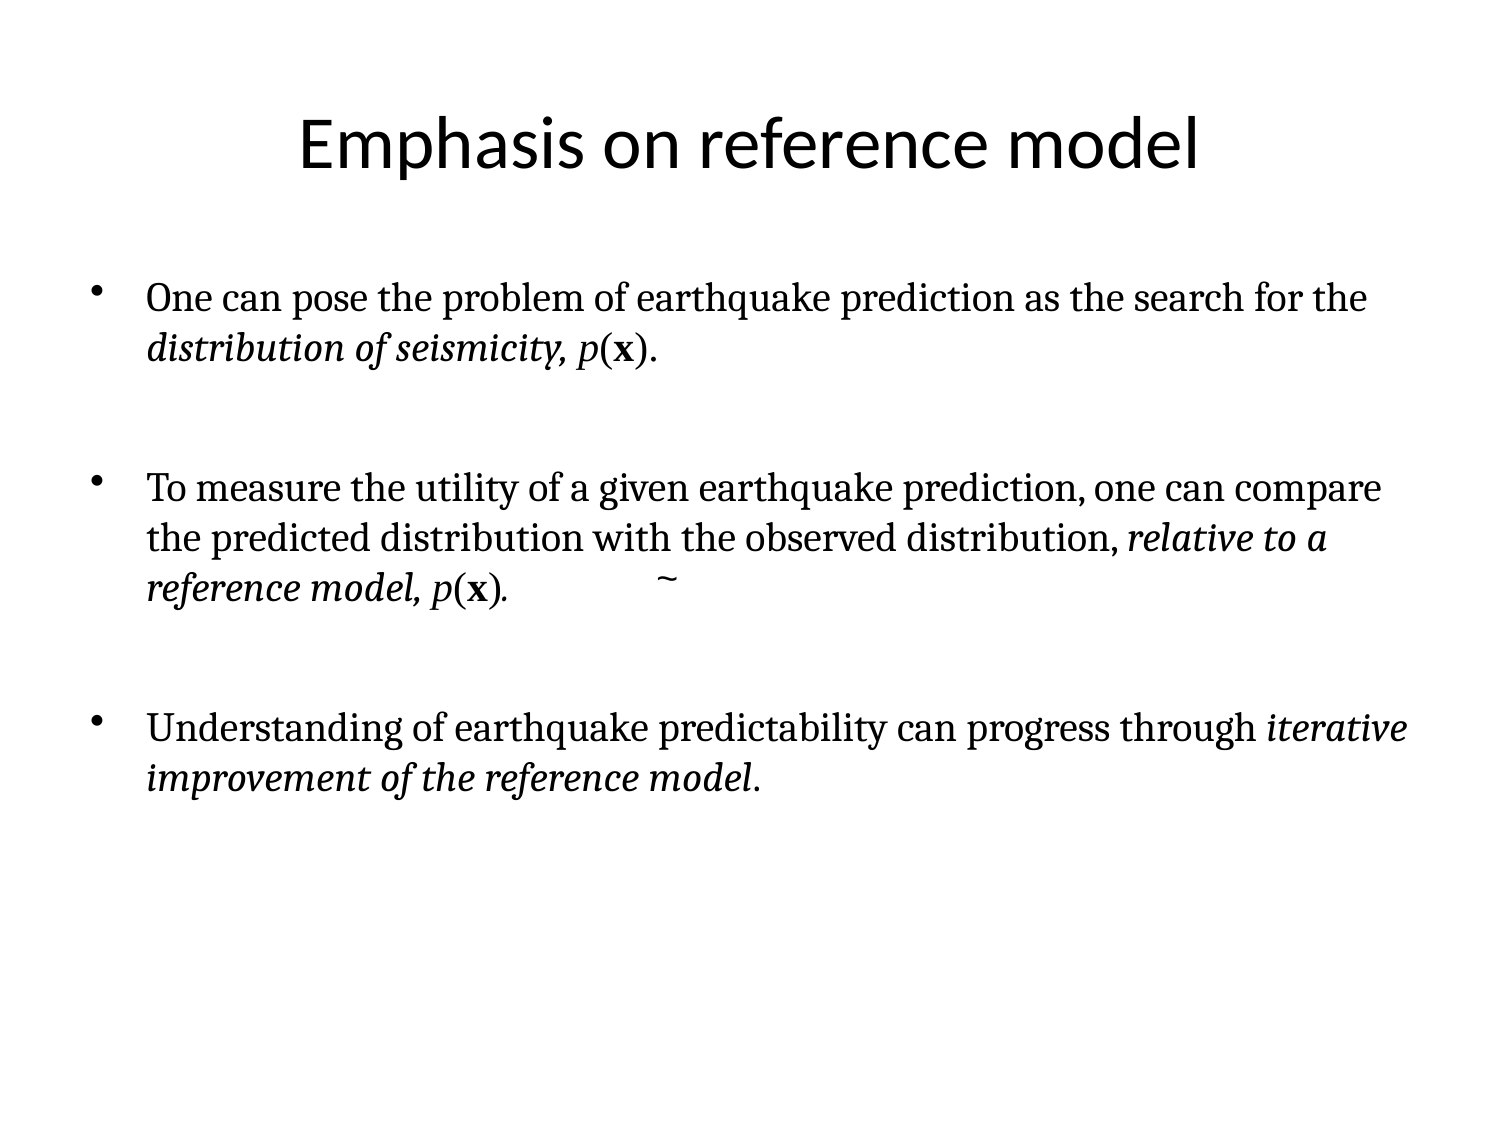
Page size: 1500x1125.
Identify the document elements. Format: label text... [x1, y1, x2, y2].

text_box ~ [641, 546, 694, 607]
title Emphasis on reference model [74, 44, 1426, 233]
list One can pose the problem of earthquake prediction as the search for the distribution of seismicity, p(x). To measure the utility of a given earthquake prediction, one can compare the predicted distribution with the observed distribution, relative to a reference model, p(x). Understanding of earthquake predictability can progress through iterative improvement of the reference model. [74, 262, 1426, 1006]
